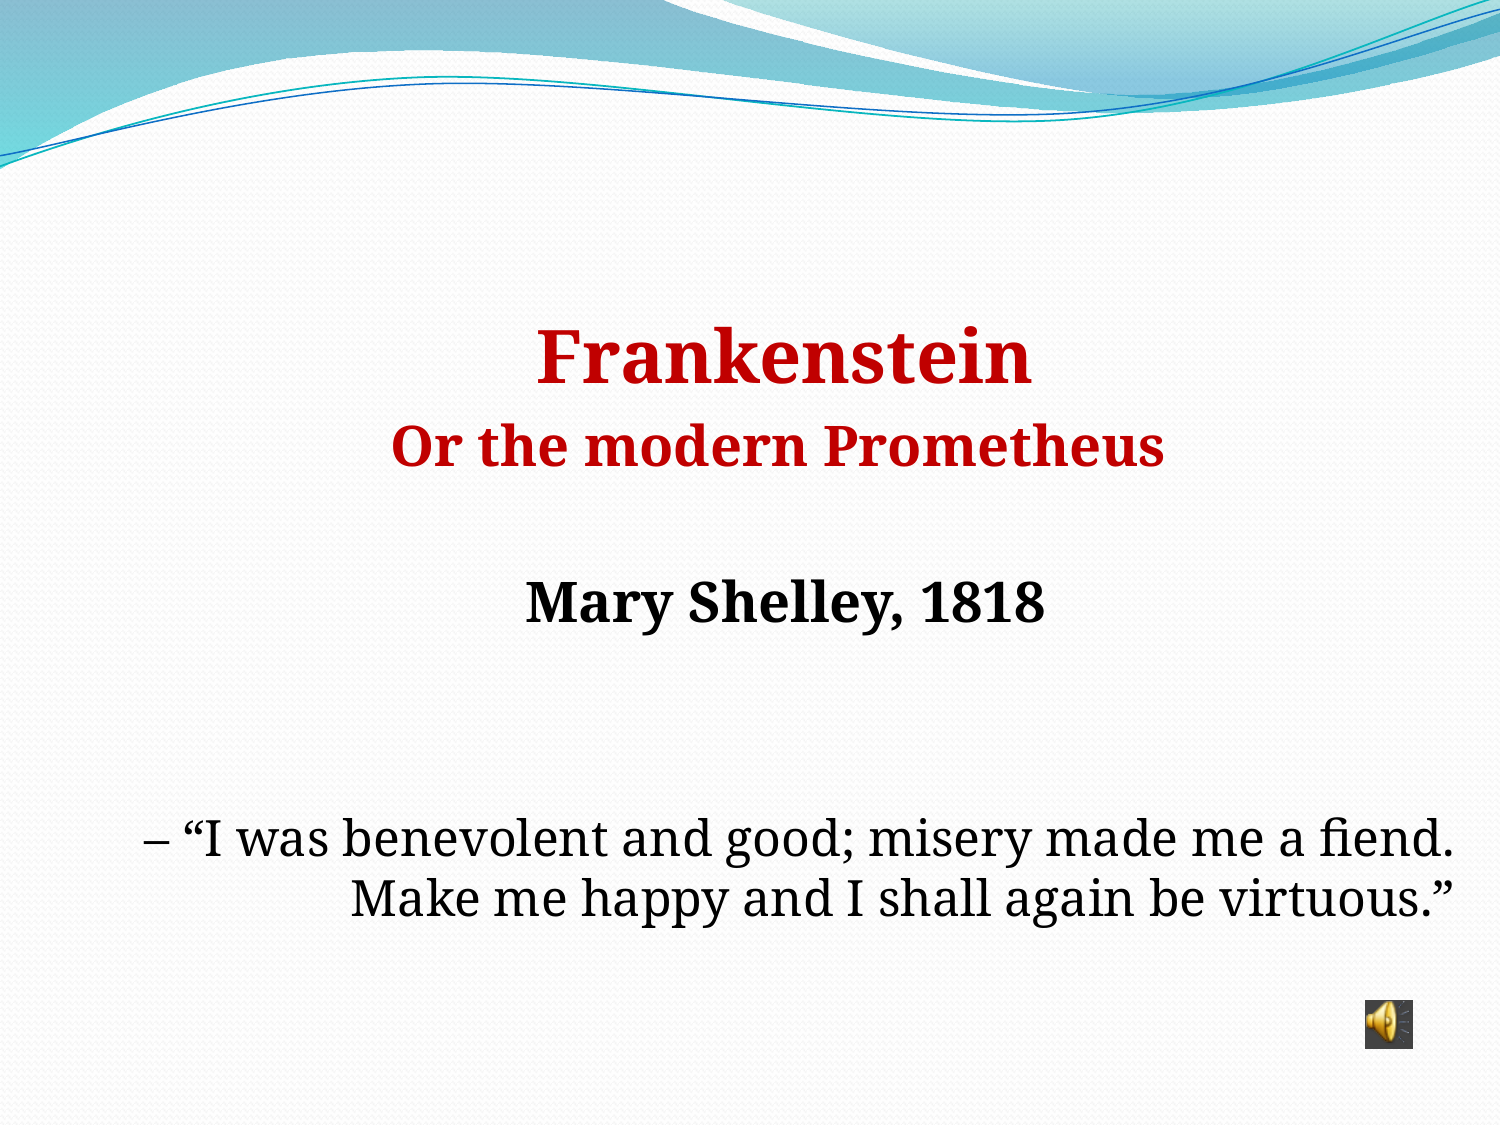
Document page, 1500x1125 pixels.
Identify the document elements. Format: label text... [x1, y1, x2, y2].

picture [1363, 999, 1415, 1050]
text_box – “I was benevolent and good; misery made me a fiend. Make me happy and I shall again be virtuous.” [100, 798, 1471, 1024]
list Frankenstein Or the modern Prometheus Mary Shelley, 1818 [194, 302, 1376, 776]
